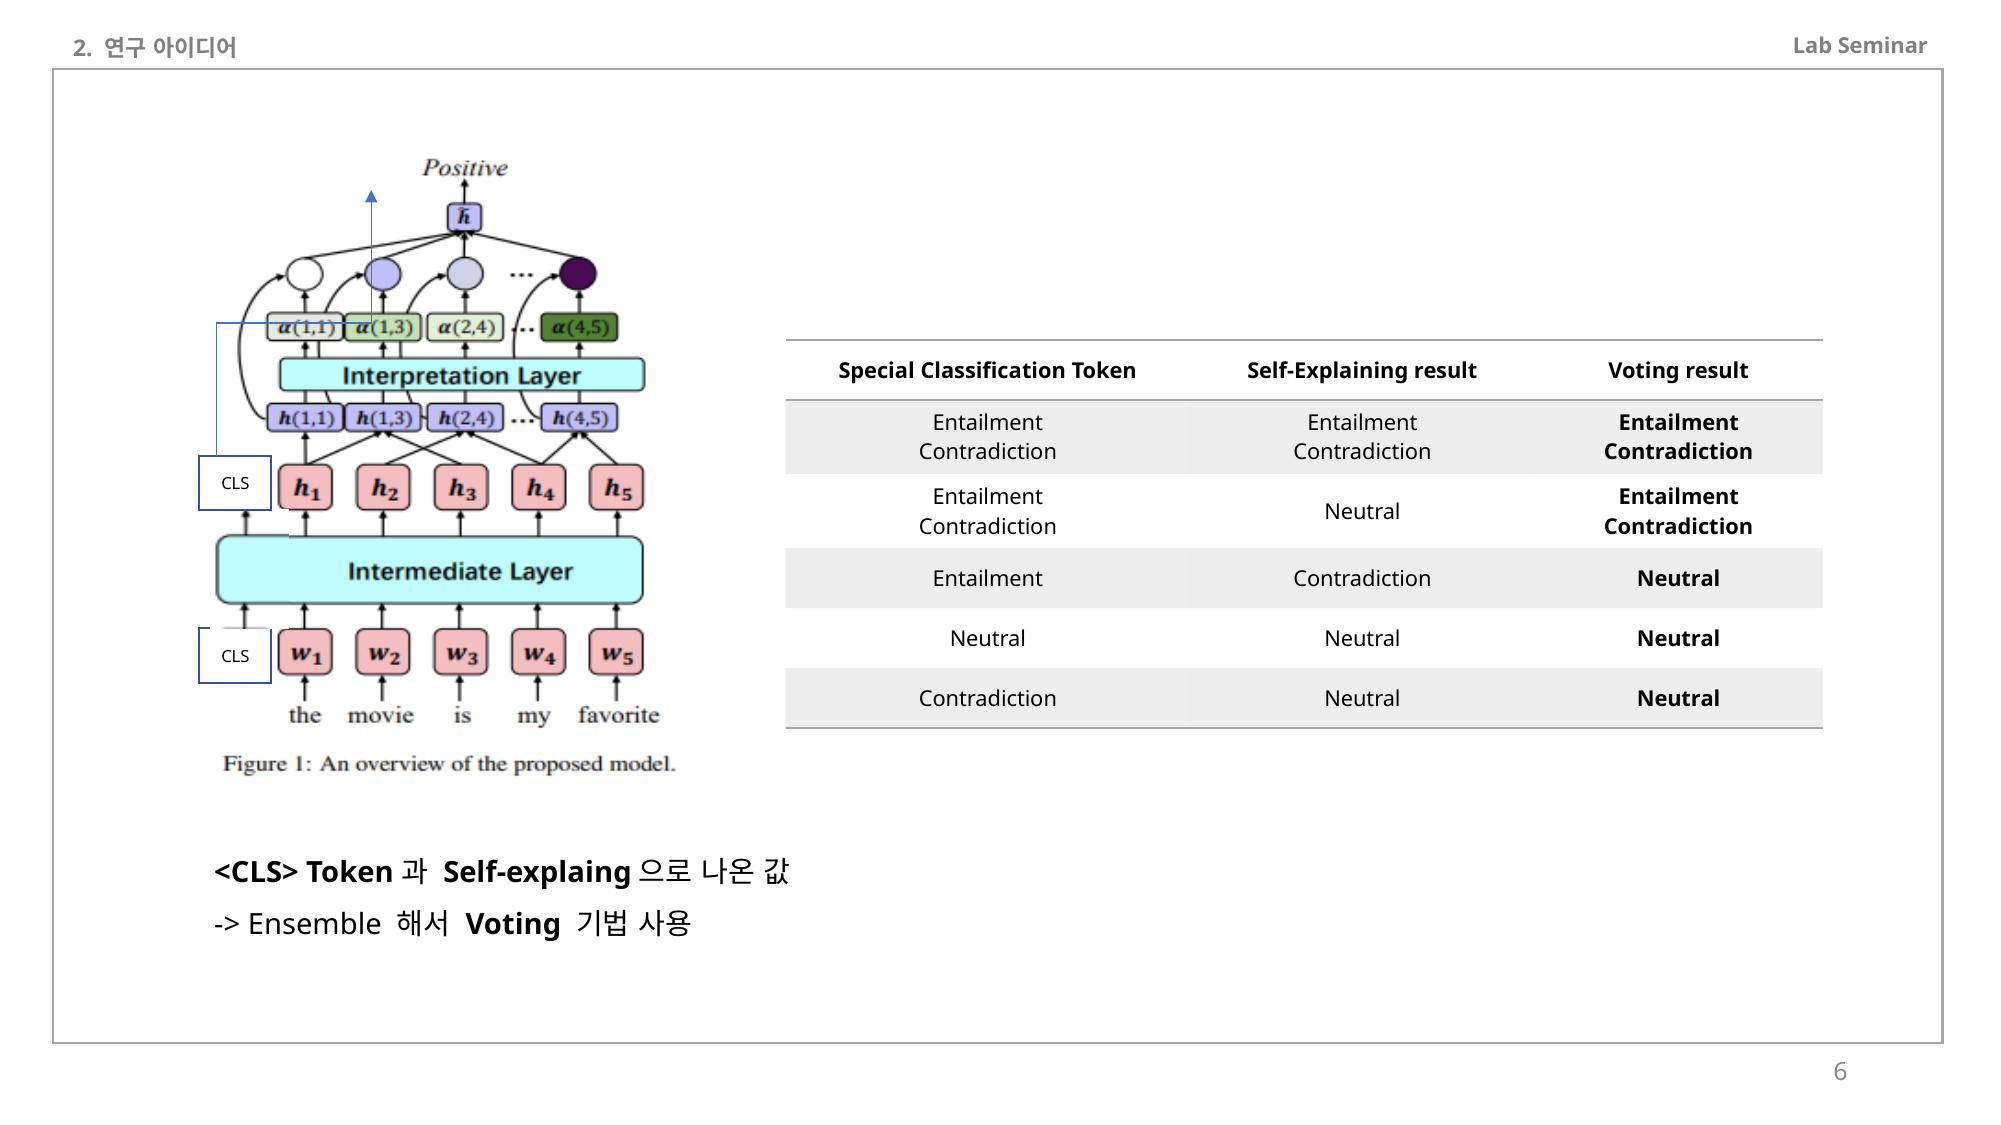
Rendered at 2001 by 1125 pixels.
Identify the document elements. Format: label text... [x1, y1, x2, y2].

table_header Special Classification Token [786, 341, 1190, 399]
table_cell Entailment Contradiction [786, 401, 1190, 474]
table_cell Neutral [1535, 668, 1823, 727]
table_cell Neutral [1190, 474, 1535, 548]
table_cell Neutral [786, 608, 1190, 668]
slide_number 6 [1412, 1044, 1863, 1103]
table_cell Neutral [1190, 608, 1535, 668]
table_cell Contradiction [786, 668, 1190, 727]
text_box <CLS> Token과 Self-explaing으로 나온 값 -> Ensemble 해서 Voting 기법 사용 [199, 828, 817, 948]
table_cell Neutral [1535, 608, 1823, 668]
table_cell Entailment Contradiction [1535, 474, 1823, 548]
text_box [52, 68, 1944, 1044]
text_box 2. 연구 아이디어 [58, 25, 254, 68]
table_cell Entailment Contradiction [786, 474, 1190, 548]
table_cell Entailment Contradiction [1190, 401, 1535, 474]
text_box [177, 136, 714, 796]
table_cell Contradiction [1190, 548, 1535, 608]
table_cell Entailment [786, 548, 1190, 608]
table_cell Neutral [1535, 548, 1823, 608]
table_header Voting result [1535, 341, 1823, 399]
table_header Self-Explaining result [1190, 341, 1535, 399]
text_box Lab Seminar [1024, 22, 1943, 66]
table_cell Neutral [1190, 668, 1535, 727]
table_cell Entailment Contradiction [1535, 401, 1823, 474]
